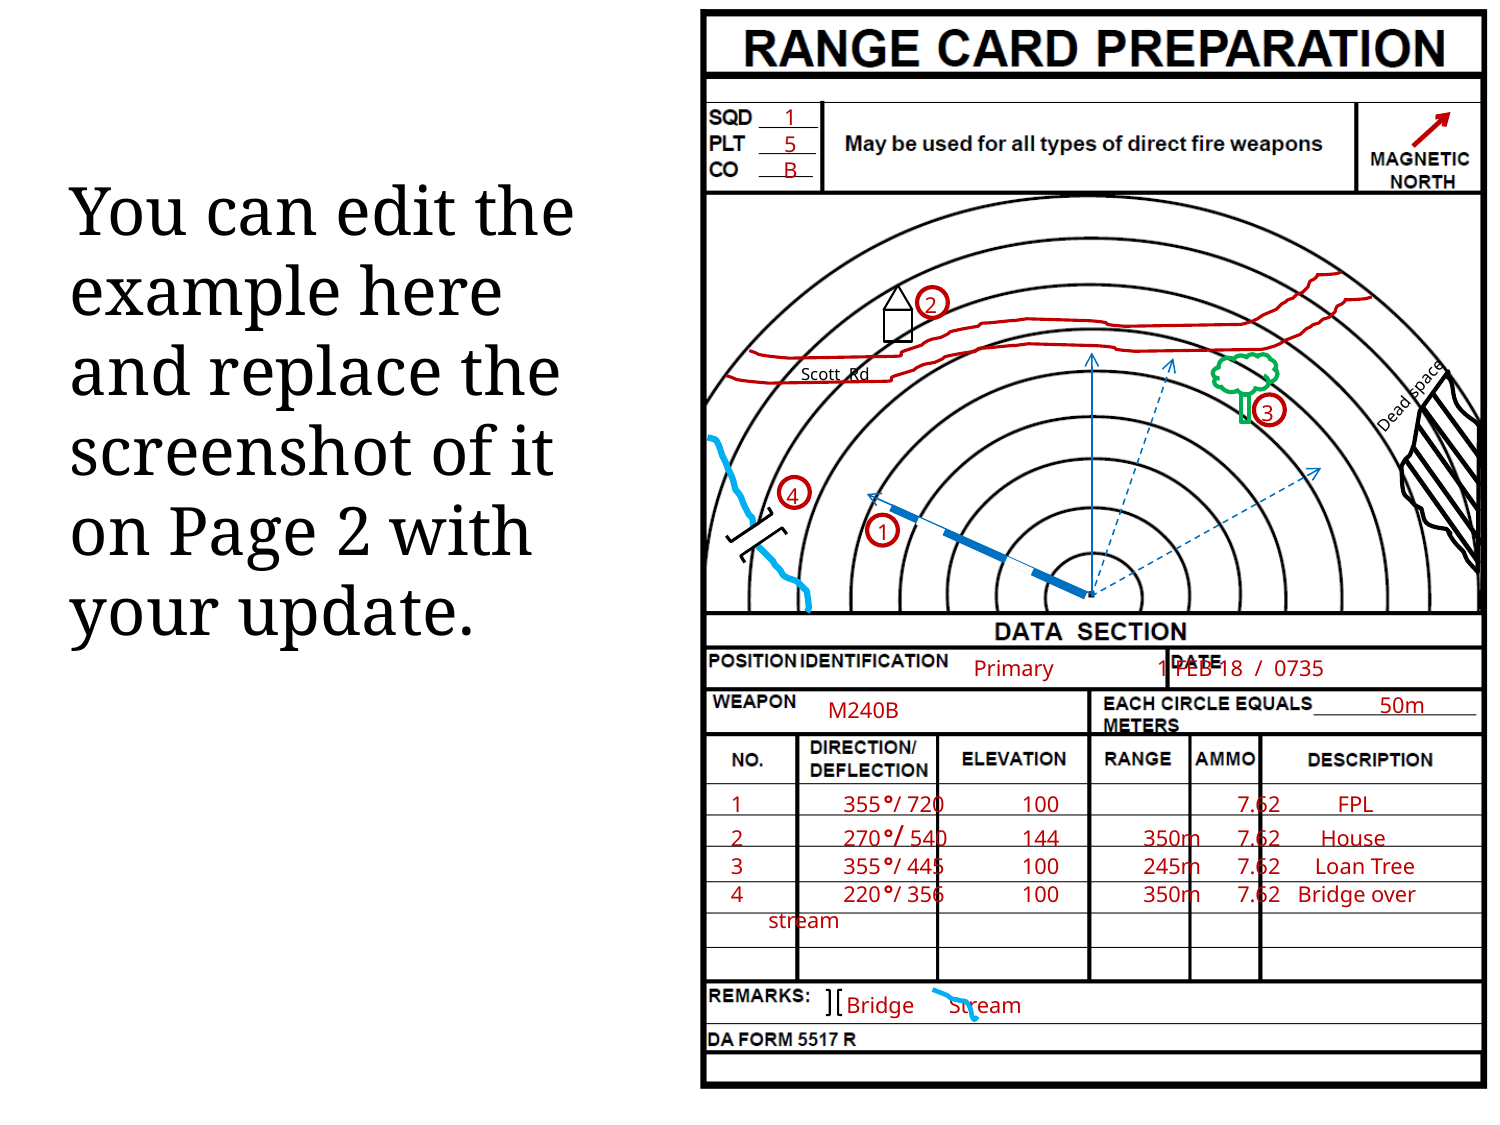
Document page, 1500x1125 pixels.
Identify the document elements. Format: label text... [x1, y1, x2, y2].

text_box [738, 508, 772, 564]
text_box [825, 989, 843, 1016]
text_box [725, 271, 1372, 384]
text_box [1091, 393, 1174, 597]
text_box You can edit the example here and replace the screenshot of it on Page 2 with your update. [55, 161, 593, 657]
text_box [771, 474, 810, 518]
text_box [1246, 391, 1286, 434]
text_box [1431, 391, 1481, 405]
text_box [1212, 353, 1278, 423]
picture [700, 9, 1488, 1093]
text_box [1416, 424, 1480, 446]
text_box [1412, 111, 1451, 147]
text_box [1413, 447, 1483, 462]
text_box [1177, 467, 1322, 597]
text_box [862, 511, 899, 554]
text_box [1405, 459, 1480, 564]
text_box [1421, 405, 1481, 424]
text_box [869, 488, 1096, 609]
